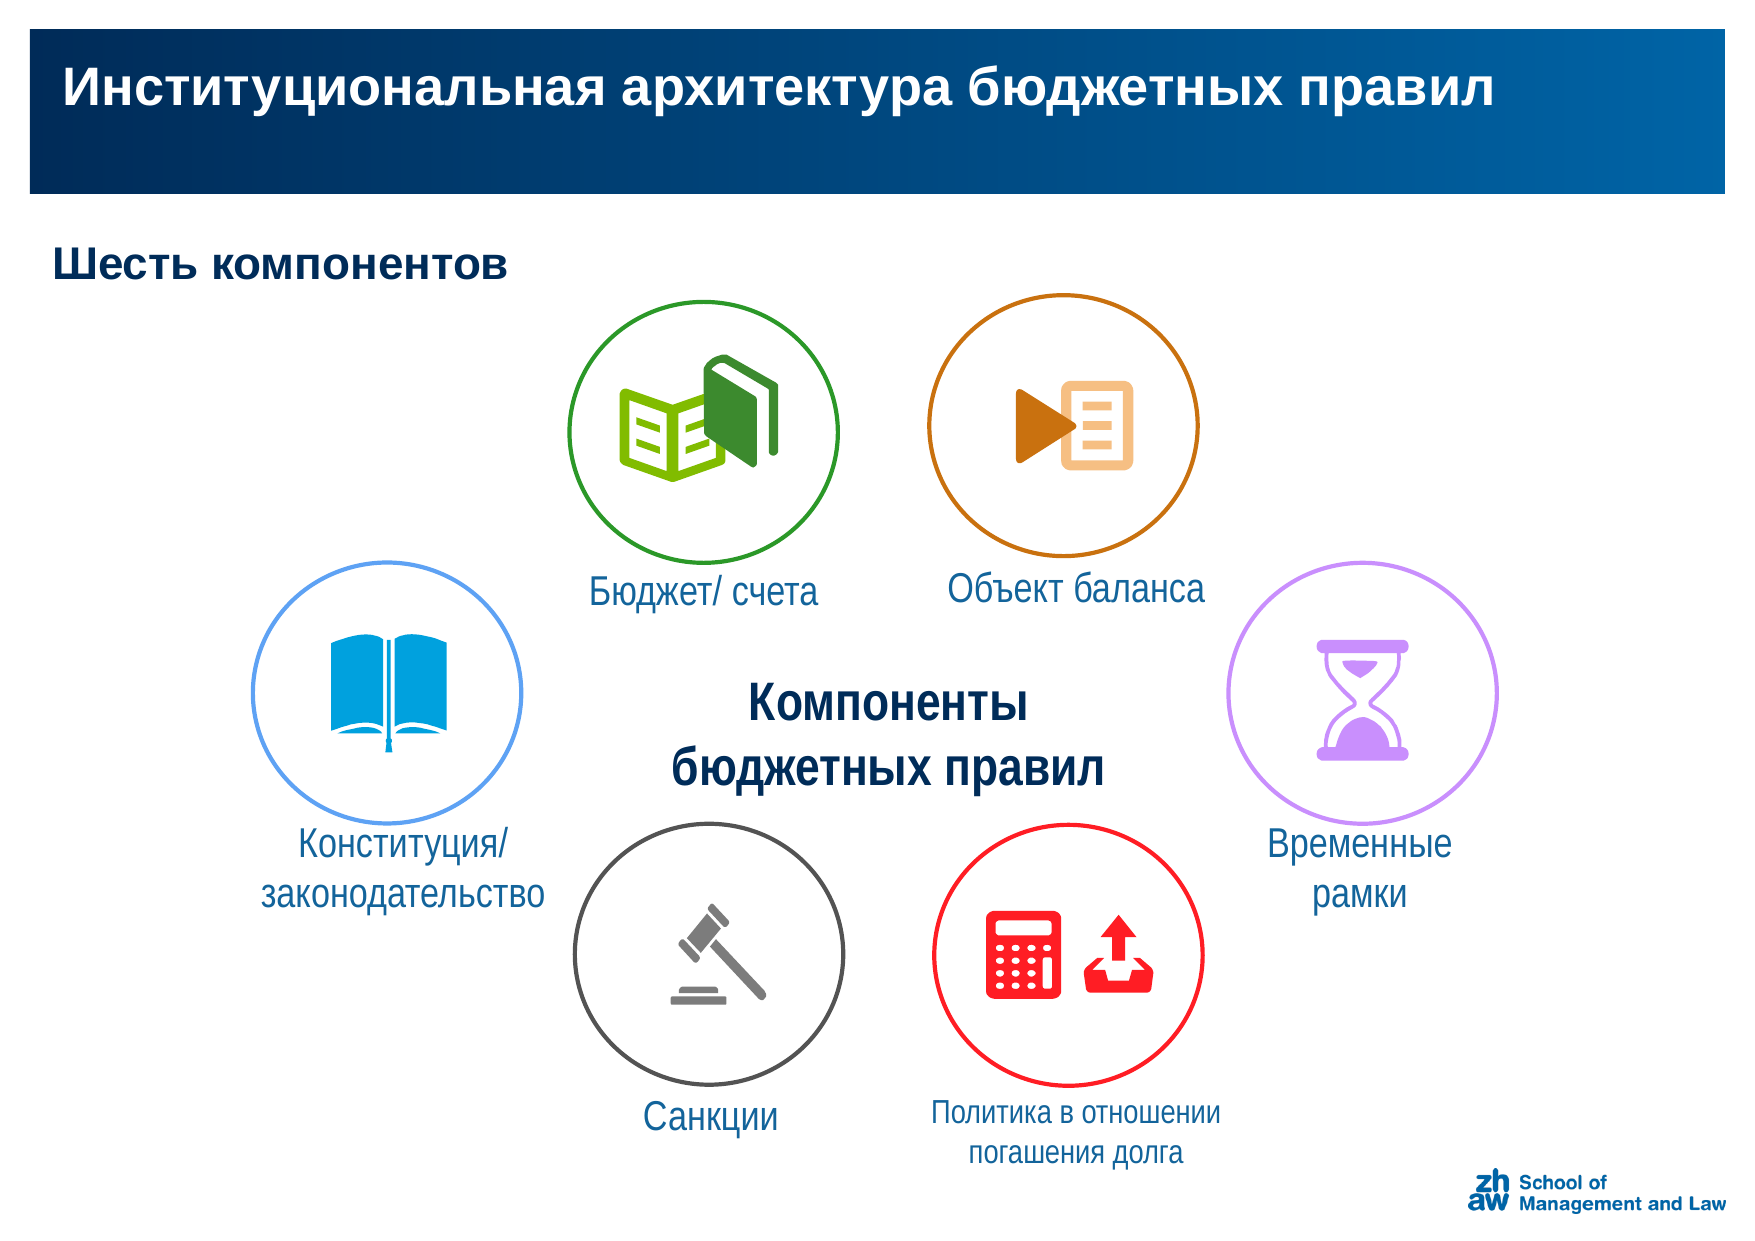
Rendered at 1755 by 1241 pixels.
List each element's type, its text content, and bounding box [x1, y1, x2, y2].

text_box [236, 294, 1513, 1196]
text_box Шесть компонентов [37, 226, 1722, 1121]
title Институциональная архитектура бюджетных правил [62, 42, 1692, 181]
picture [1468, 1168, 1726, 1214]
